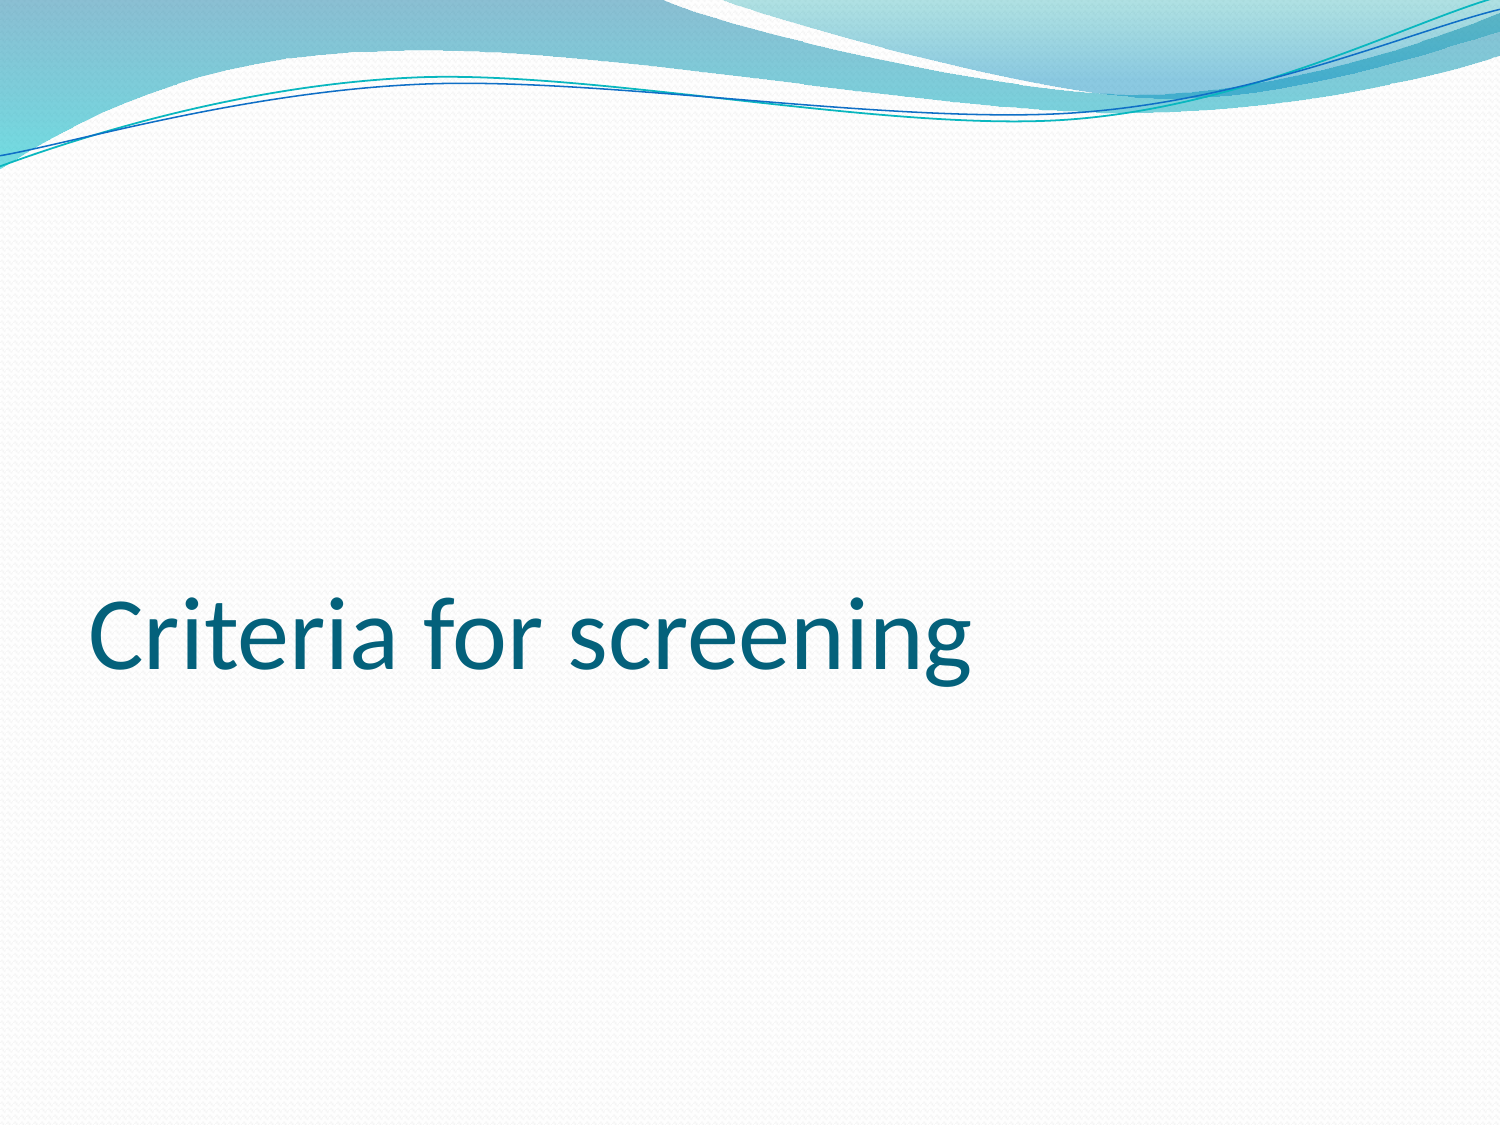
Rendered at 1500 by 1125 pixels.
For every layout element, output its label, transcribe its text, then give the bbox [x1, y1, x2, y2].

title Criteria for screening [88, 503, 1439, 691]
